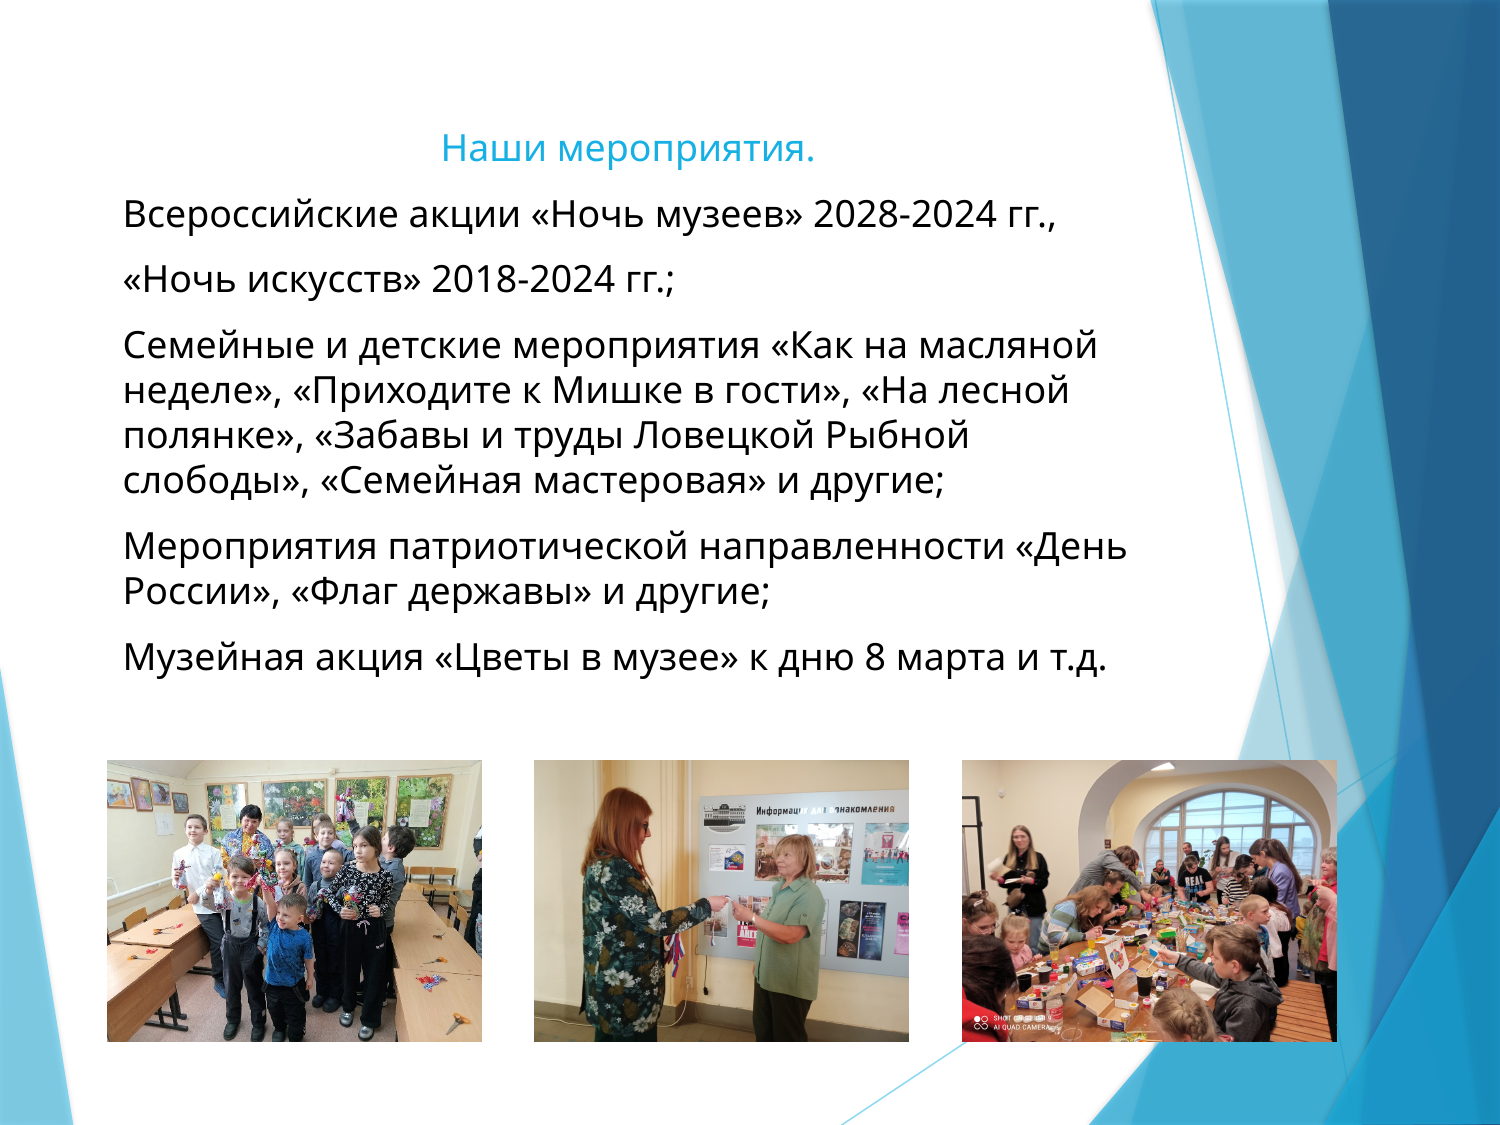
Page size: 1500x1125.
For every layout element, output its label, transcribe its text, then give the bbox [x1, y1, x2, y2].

picture [107, 760, 483, 1042]
picture [534, 760, 910, 1042]
list Наши мероприятия. Всероссийские акции «Ночь музеев» 2028-2024 гг., «Ночь искусств» 2018-2024 гг.; Семейные и детские мероприятия «Как на масляной неделе», «Приходите к Мишке в гости», «На лесной полянке», «Забавы и труды Ловецкой Рыбной слободы», «Семейная мастеровая» и другие; Мероприятия патриотической направленности «День России», «Флаг державы» и другие; Музейная акция «Цветы в музее» к дню 8 марта и т.д. [107, 116, 1149, 753]
picture [961, 760, 1337, 1042]
